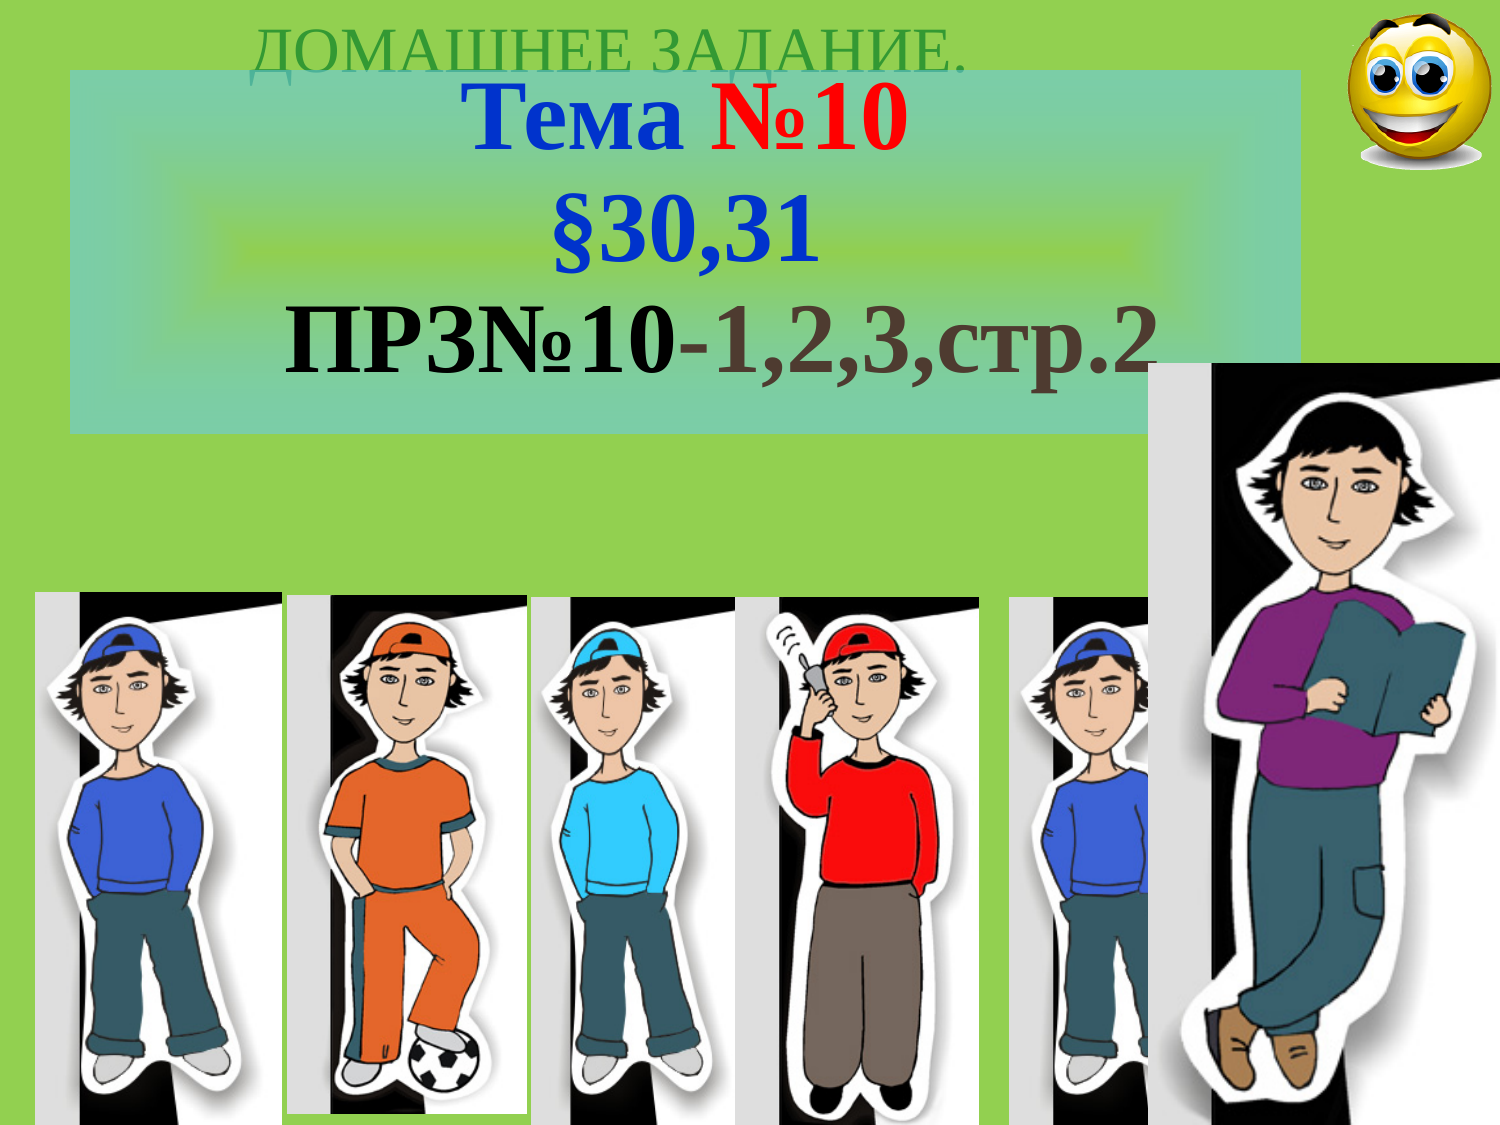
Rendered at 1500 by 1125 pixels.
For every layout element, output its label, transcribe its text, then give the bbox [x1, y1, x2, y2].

picture [34, 591, 282, 1125]
picture [1148, 363, 1500, 1125]
picture [287, 595, 528, 1114]
list Тема №10 §30,31 ПРЗ№10-1,2,3,стр.2 [70, 70, 1302, 434]
picture [1008, 597, 1146, 1125]
picture [1316, 0, 1500, 181]
picture [531, 597, 980, 1125]
title Домашнее задание. [140, 0, 1079, 70]
